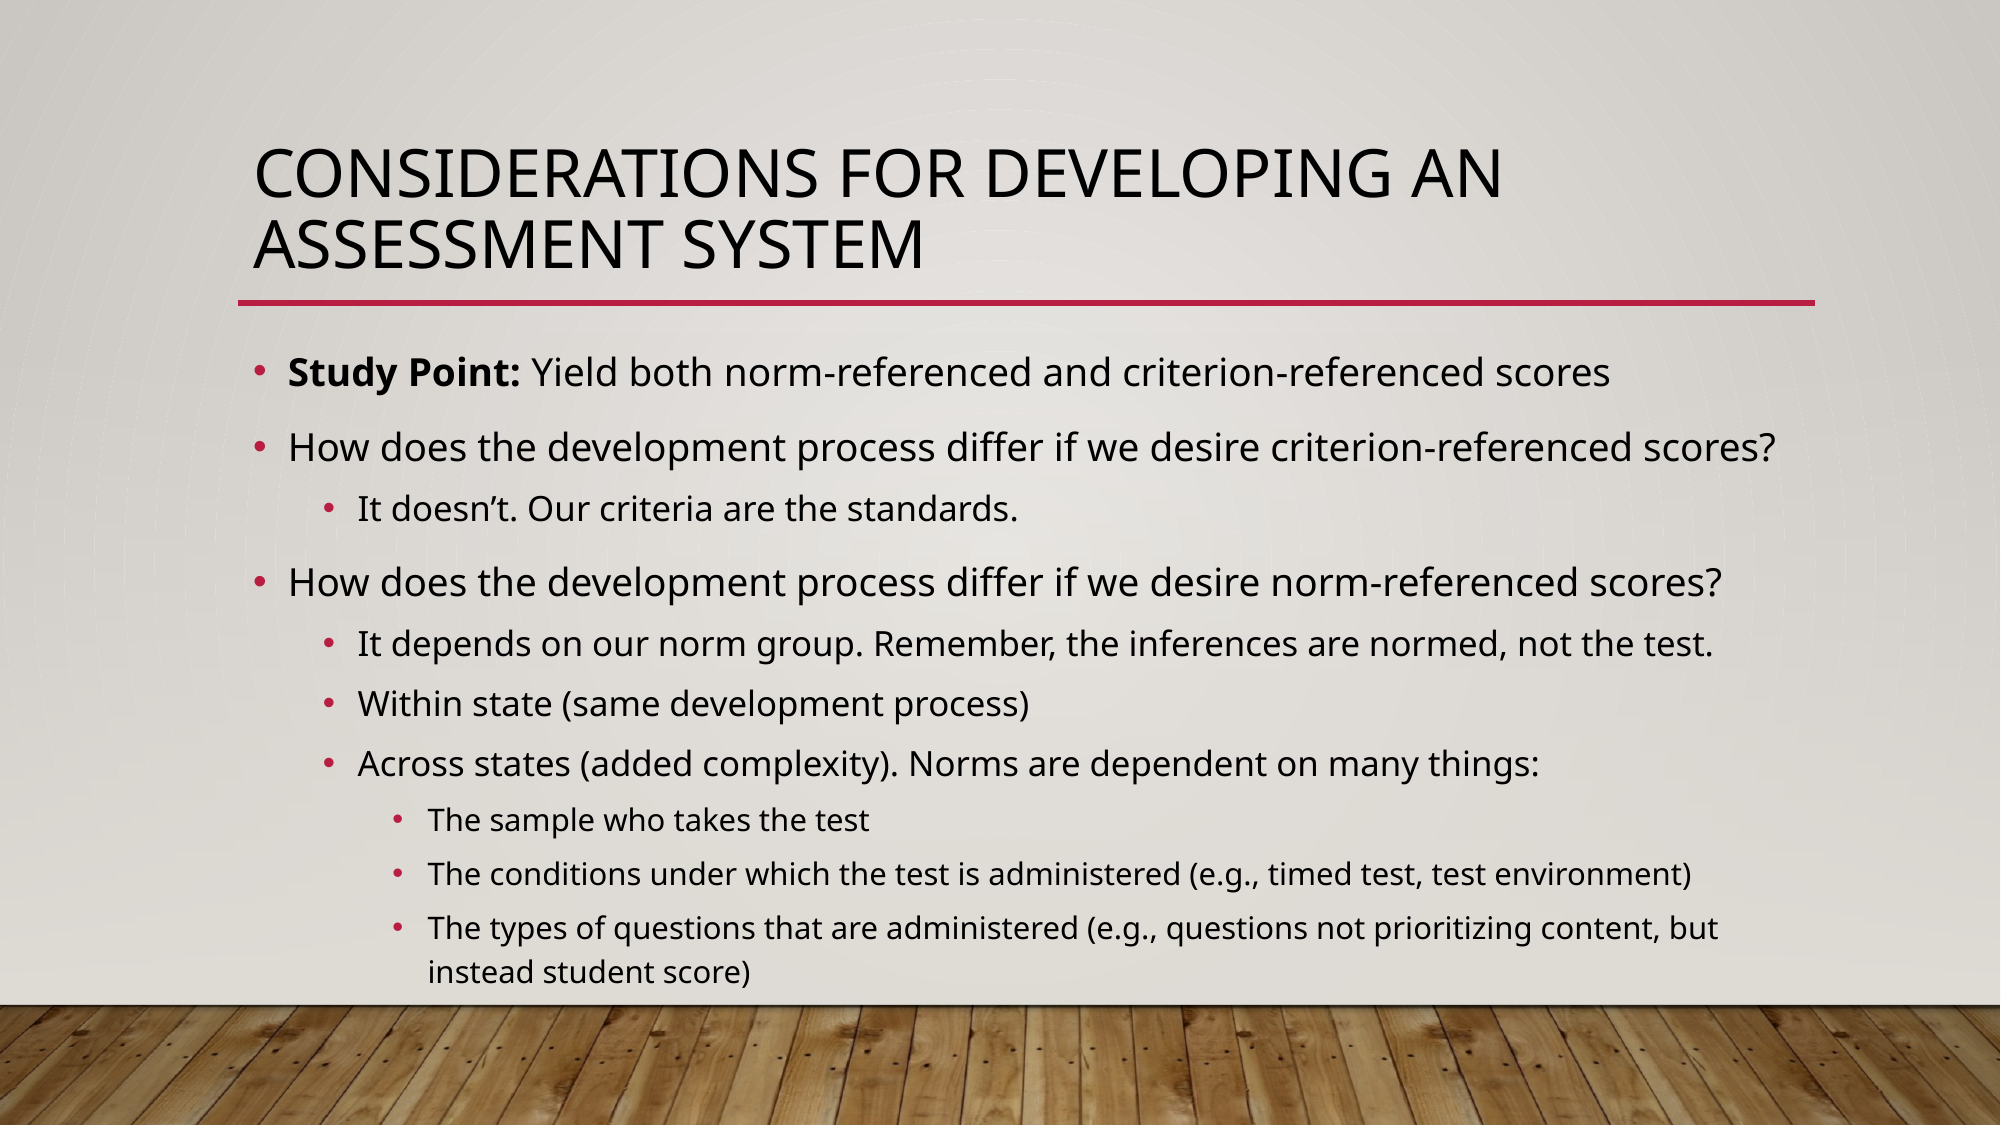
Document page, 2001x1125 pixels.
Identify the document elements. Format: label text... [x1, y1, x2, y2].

title Considerations for developing an assessment system [238, 131, 1814, 305]
picture [0, 1005, 2000, 1125]
list Study Point: Yield both norm-referenced and criterion-referenced scores How does the development process differ if we desire criterion-referenced scores? It doesn’t. Our criteria are the standards. How does the development process differ if we desire norm-referenced scores? It depends on our norm group. Remember, the inferences are normed, not the test. Within state (same development process) Across states (added complexity). Norms are dependent on many things: The sample who takes the test The conditions under which the test is administered (e.g., timed test, test environment) The types of questions that are administered (e.g., questions not prioritizing content, but instead student score) [238, 330, 1814, 1025]
